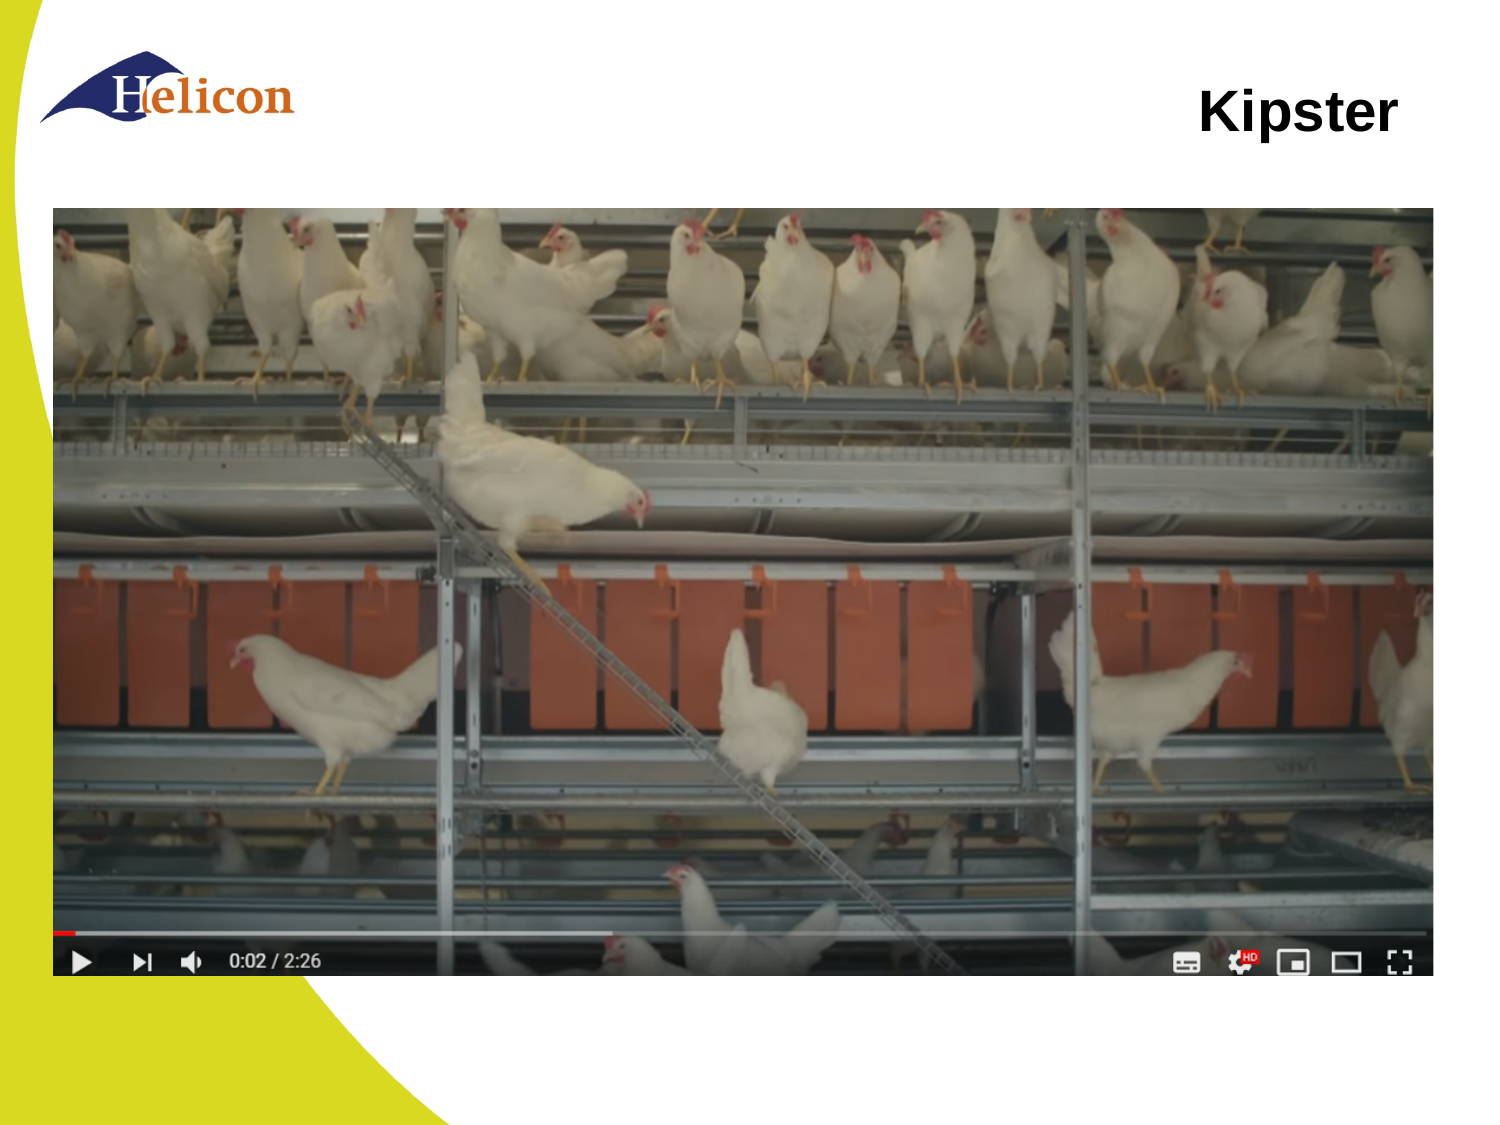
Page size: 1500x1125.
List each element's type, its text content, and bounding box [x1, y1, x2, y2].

title Kipster [324, 54, 1415, 161]
picture [0, 0, 1500, 1125]
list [52, 207, 1434, 977]
